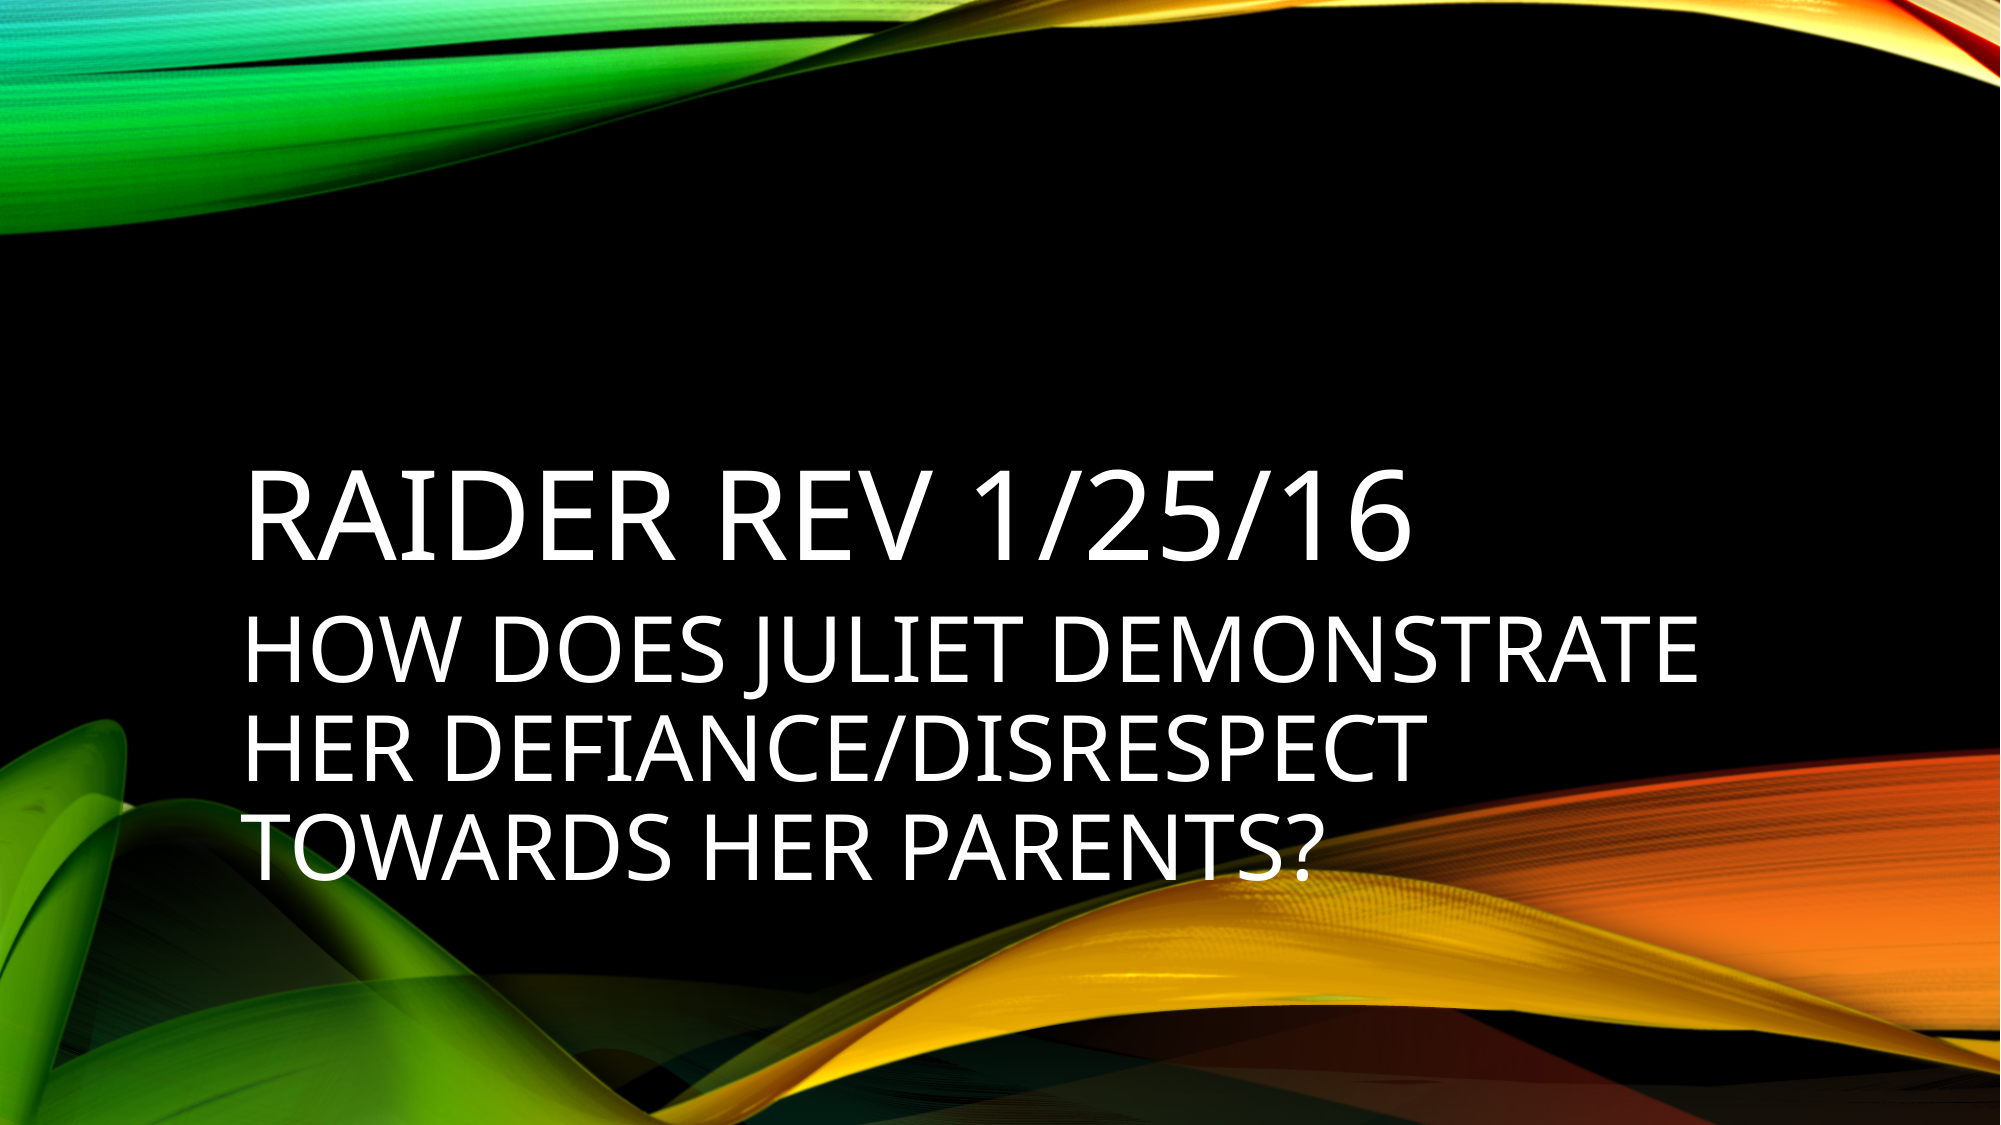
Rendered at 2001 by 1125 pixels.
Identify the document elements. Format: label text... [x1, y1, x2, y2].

picture [0, 0, 2000, 237]
title Raider rev 1/25/16 [225, 295, 1775, 595]
subtitle HOW DOES JULIET DEMONSTRATE HER DEFIANCE/DISRESPECT TOWARDS HER PARENTS? [225, 595, 1775, 709]
picture [0, 717, 2000, 1125]
